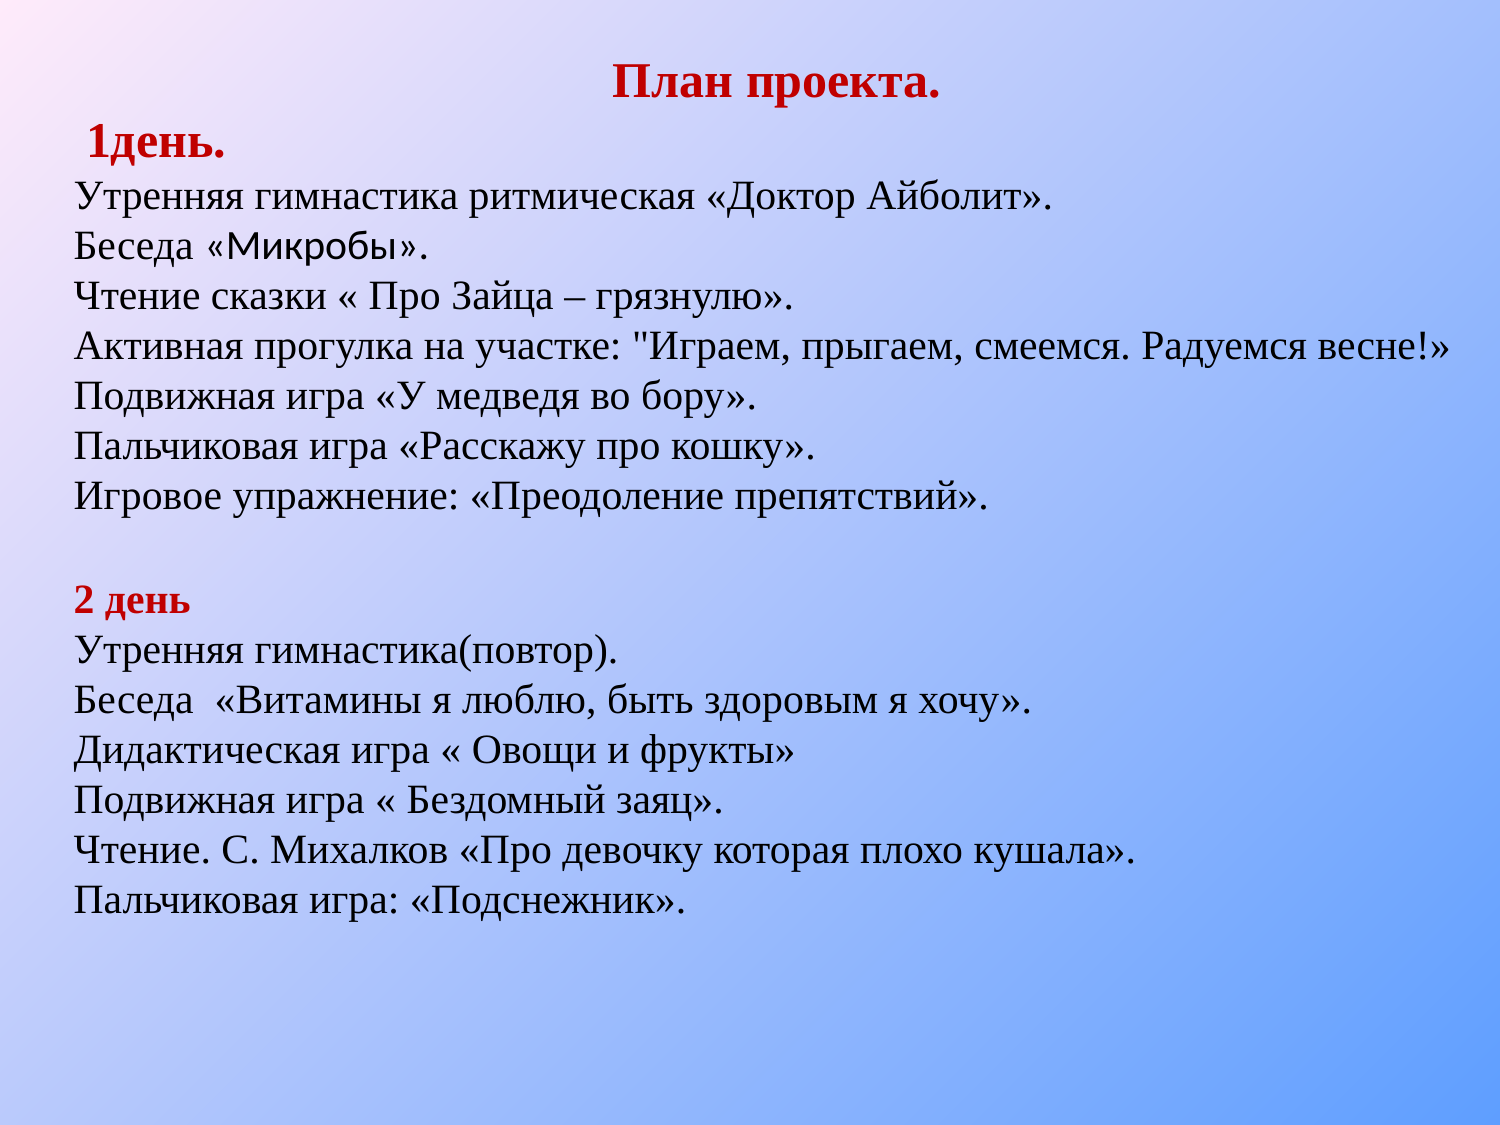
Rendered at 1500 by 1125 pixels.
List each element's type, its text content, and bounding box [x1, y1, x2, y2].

text_box План проекта. 1день. Утренняя гимнастика ритмическая «Доктор Айболит». Беседа «Микробы». Чтение сказки « Про Зайца – грязнулю». Активная прогулка на участке: "Играем, прыгаем, смеемся. Радуемся весне!» Подвижная игра «У медведя во бору». Пальчиковая игра «Расскажу про кошку». Игровое упражнение: «Преодоление препятствий». [58, 40, 1471, 564]
text_box 2 день Утренняя гимнастика(повтор). Беседа «Витамины я люблю, быть здоровым я хочу». Дидактическая игра « Овощи и фрукты» Подвижная игра « Бездомный заяц». Чтение. С. Михалков «Про девочку которая плохо кушала». Пальчиковая игра: «Подснежник». [58, 564, 1471, 930]
